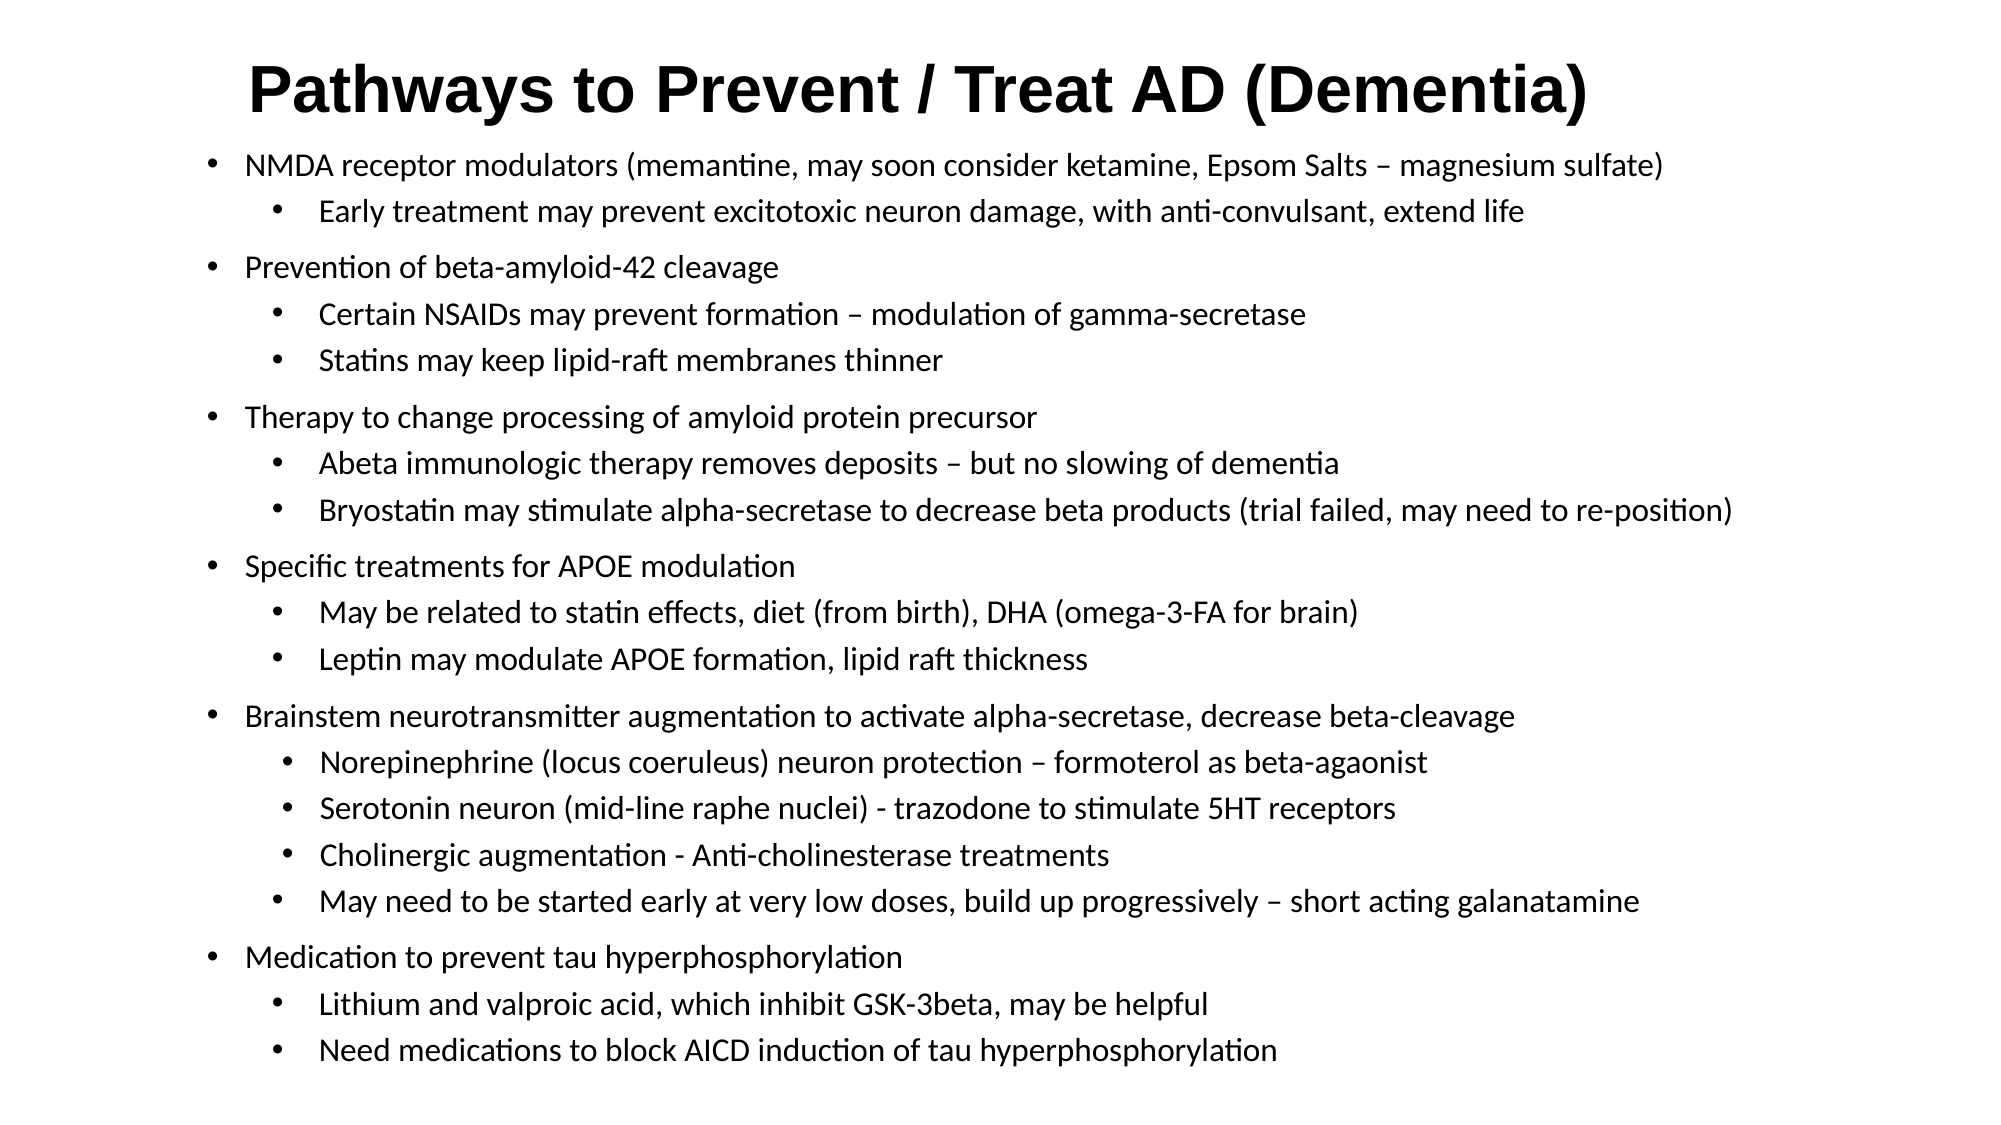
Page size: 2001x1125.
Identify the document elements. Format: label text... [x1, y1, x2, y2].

title Pathways to Prevent / Treat AD (Dementia) [150, 41, 1688, 140]
list NMDA receptor modulators (memantine, may soon consider ketamine, Epsom Salts – magnesium sulfate) Early treatment may prevent excitotoxic neuron damage, with anti-convulsant, extend life Prevention of beta-amyloid-42 cleavage Certain NSAIDs may prevent formation – modulation of gamma-secretase Statins may keep lipid-raft membranes thinner Therapy to change processing of amyloid protein precursor Abeta immunologic therapy removes deposits – but no slowing of dementia Bryostatin may stimulate alpha-secretase to decrease beta products (trial failed, may need to re-position) Specific treatments for APOE modulation May be related to statin effects, diet (from birth), DHA (omega-3-FA for brain) Leptin may modulate APOE formation, lipid raft thickness Brainstem neurotransmitter augmentation to activate alpha-secretase, decrease beta-cleavage Norepinephrine (locus coeruleus) neuron protection – formoterol as beta-agaonist Serotonin neuron (mid-line raphe nuclei) - trazodone to stimulate 5HT receptors Cholinergic augmentation - Anti-cholinesterase treatments May need to be started early at very low doses, build up progressively – short acting galanatamine Medication to prevent tau hyperphosphorylation Lithium and valproic acid, which inhibit GSK-3beta, may be helpful Need medications to block AICD induction of tau hyperphosphorylation [191, 139, 1850, 1083]
